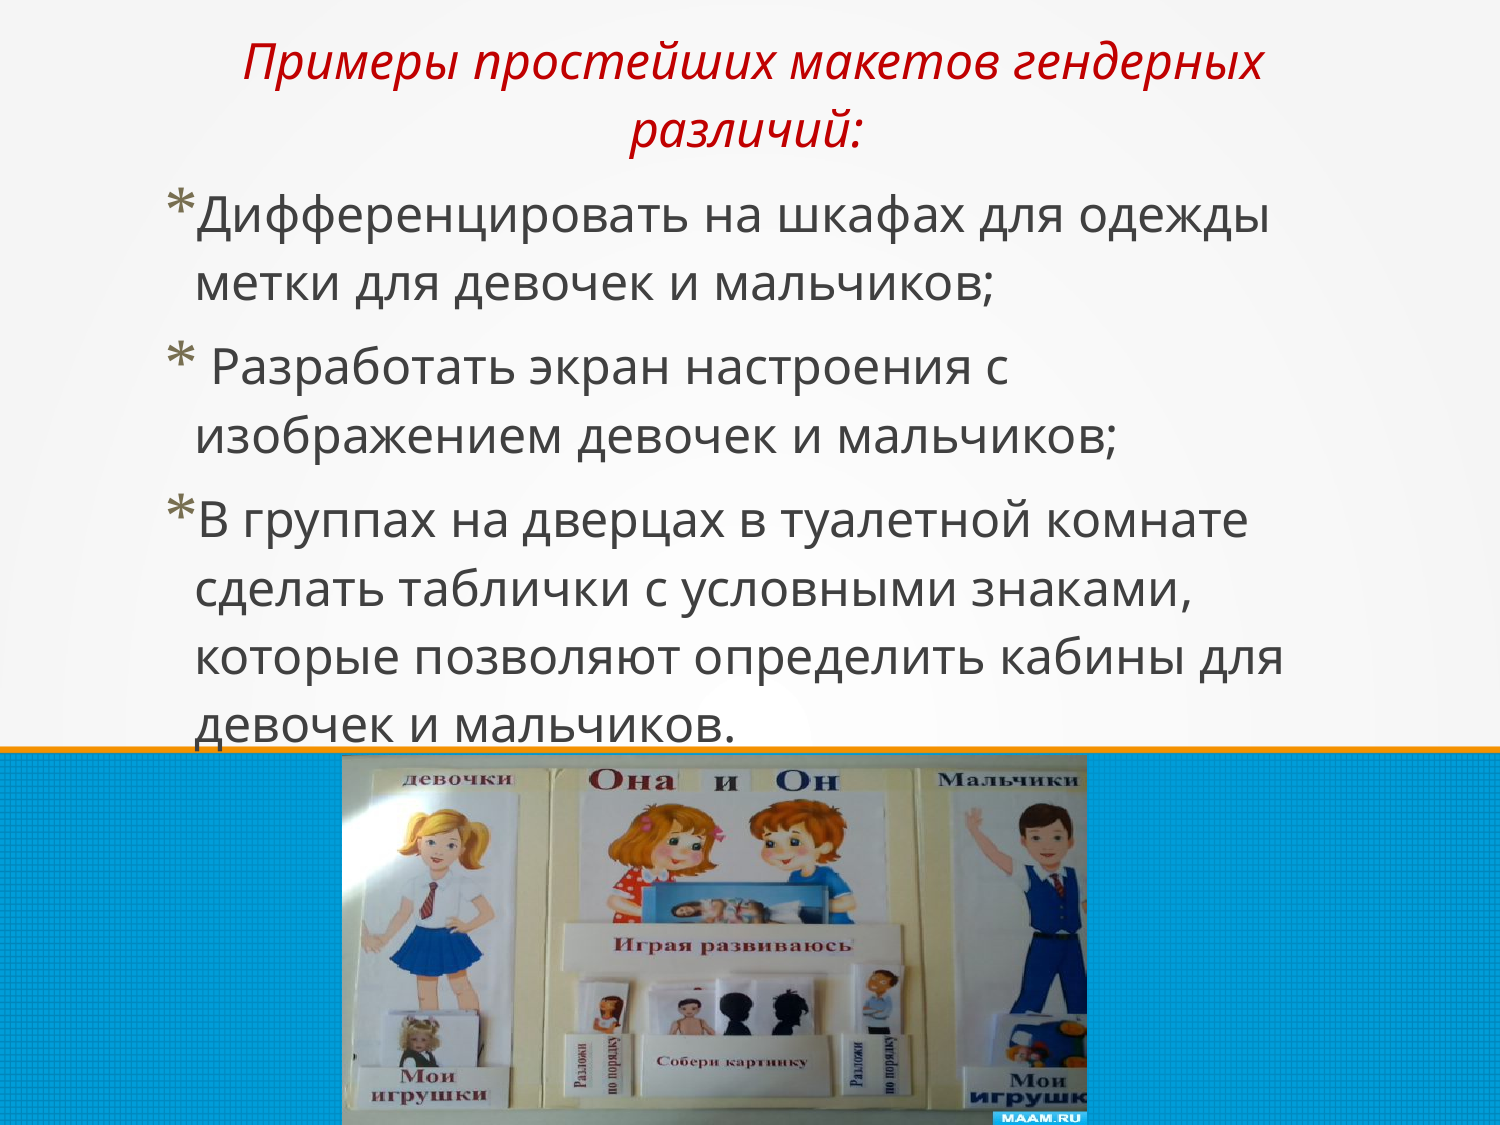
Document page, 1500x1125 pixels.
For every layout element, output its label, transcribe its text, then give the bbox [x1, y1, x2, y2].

picture [0, 0, 1500, 753]
text_box Примеры простейших макетов гендерных различий: Дифференцировать на шкафах для одежды метки для девочек и мальчиков; Разработать экран настроения с изображением девочек и мальчиков; В группах на дверцах в туалетной комнате сделать таблички с условными знаками, которые позволяют определить кабины для девочек и мальчиков. [142, 18, 1359, 898]
picture [343, 756, 1086, 1125]
